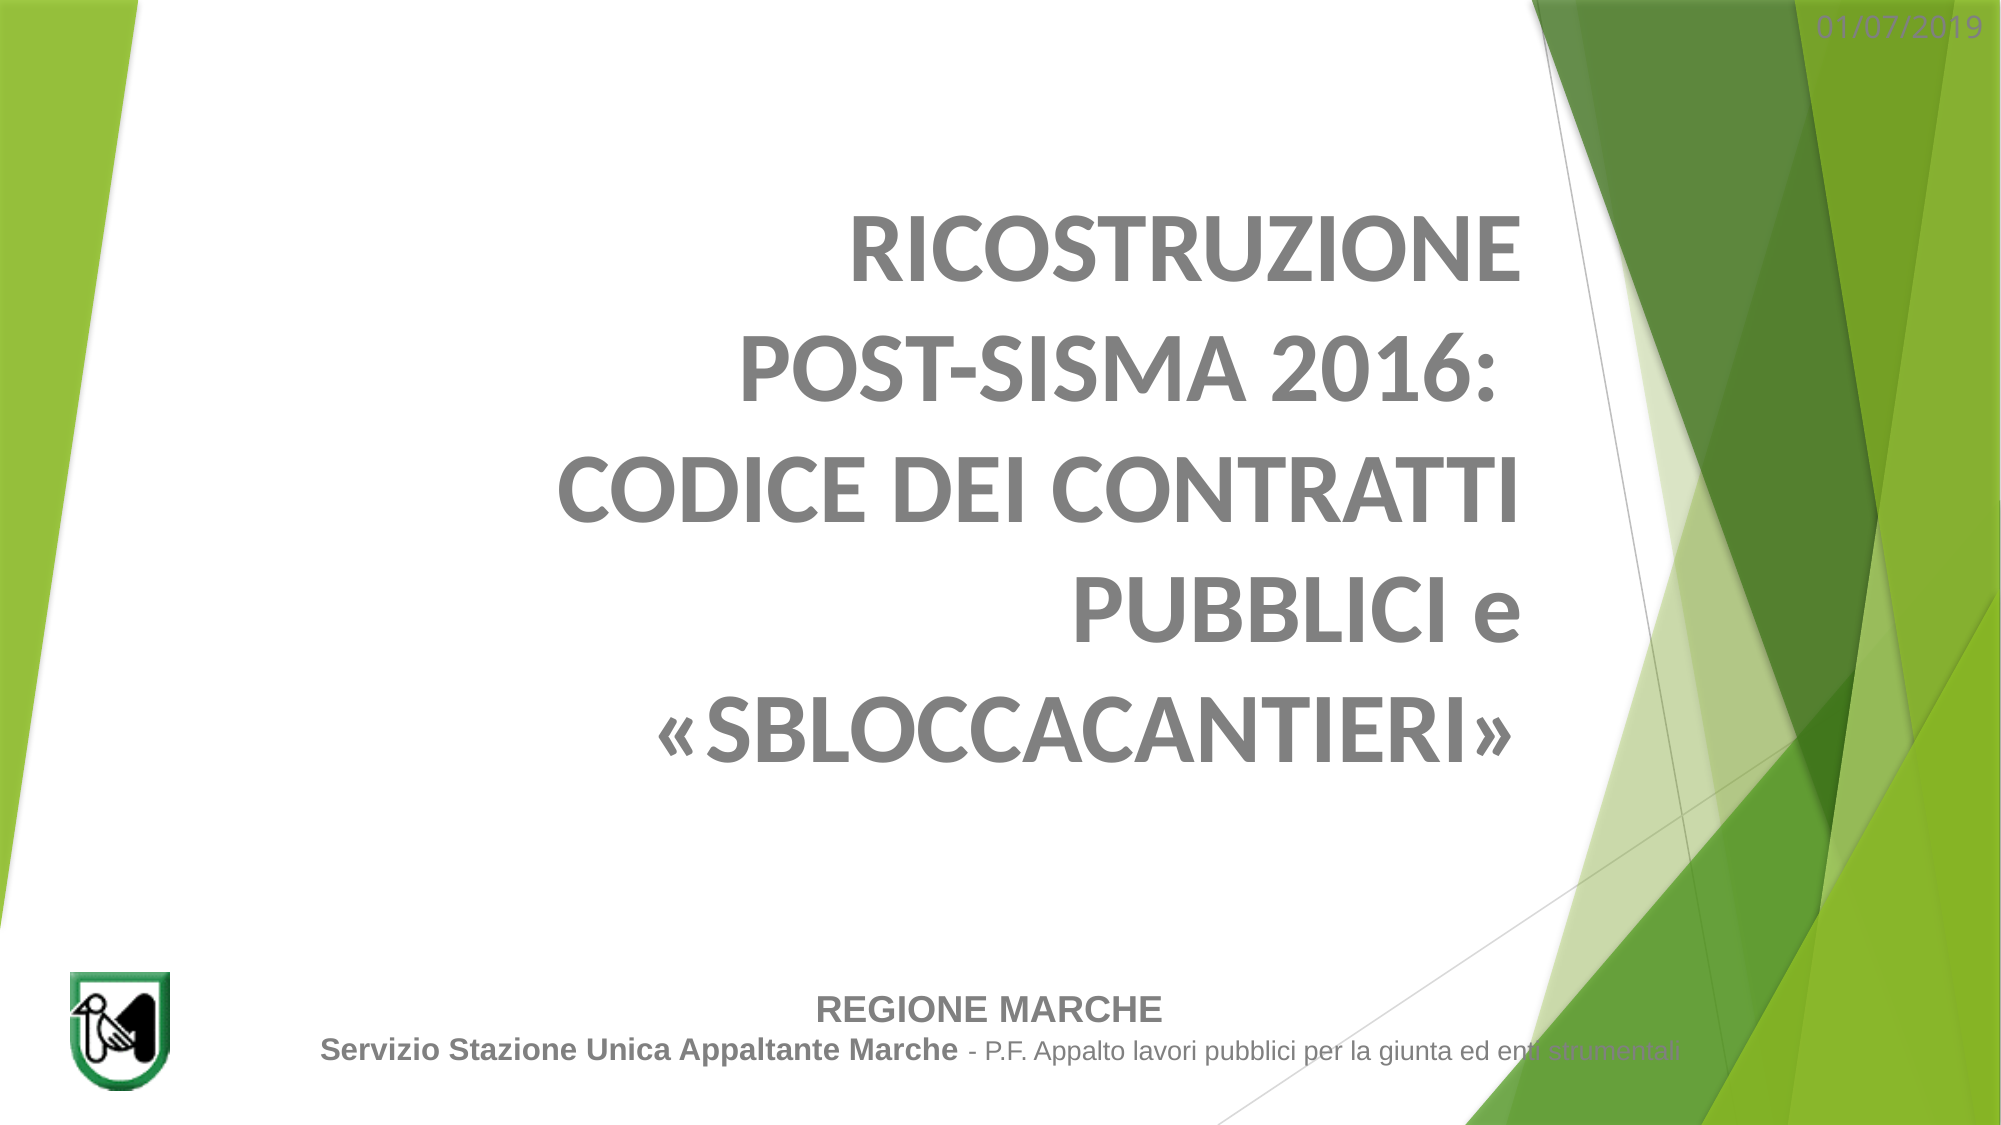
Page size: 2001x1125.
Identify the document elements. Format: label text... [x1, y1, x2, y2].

title RICOSTRUZIONE POST-SISMA 2016: CODICE DEI CONTRATTI PUBBLICI e «SBLOCCACANTIERI» [249, 173, 1539, 791]
picture [70, 972, 170, 1091]
